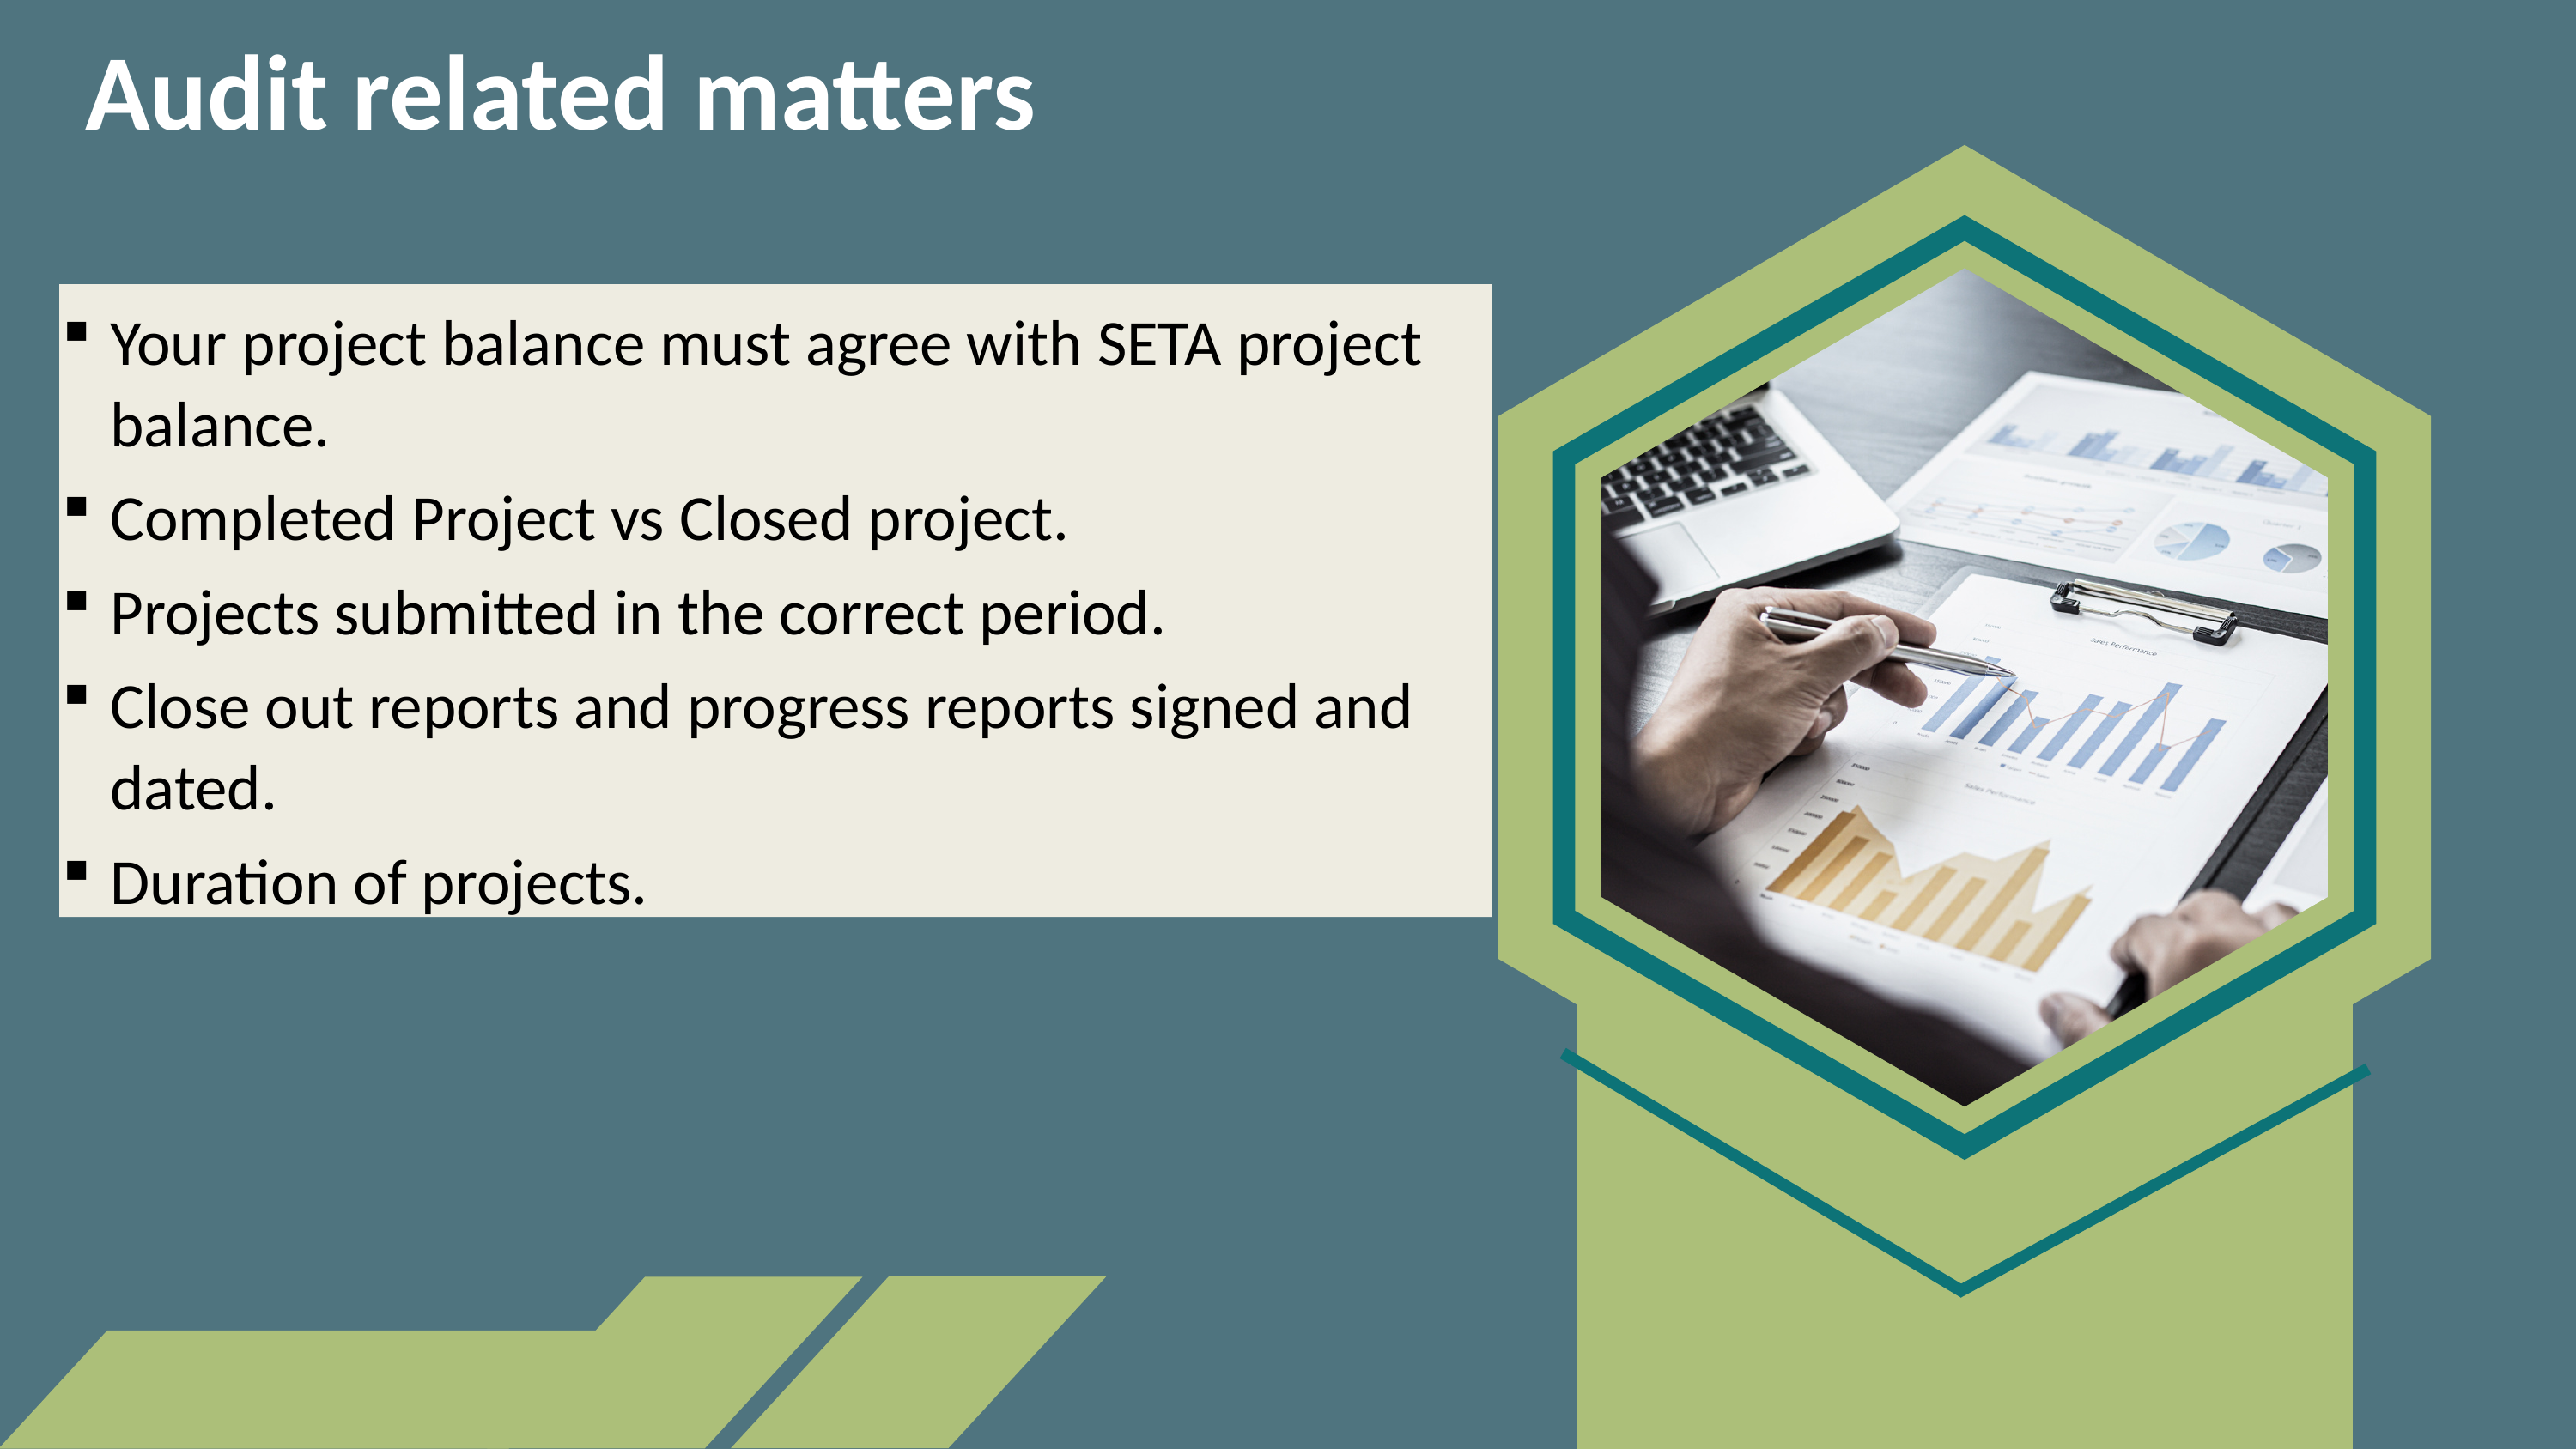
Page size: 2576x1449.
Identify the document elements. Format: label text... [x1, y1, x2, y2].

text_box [2332, 276, 2438, 1100]
text_box [487, 1276, 863, 1449]
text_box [1601, 268, 2329, 1107]
text_box Your project balance must agree with SETA project balance. Completed Project vs Closed project. Projects submitted in the correct period. Close out reports and progress reports signed and dated. Duration of projects. [59, 284, 1487, 918]
text_box [731, 1276, 1107, 1449]
text_box [1576, 1106, 2354, 1449]
text_box Audit related matters [85, 8, 1752, 152]
text_box [0, 1330, 595, 1449]
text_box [1492, 276, 1596, 1100]
text_box [1756, 144, 2173, 266]
